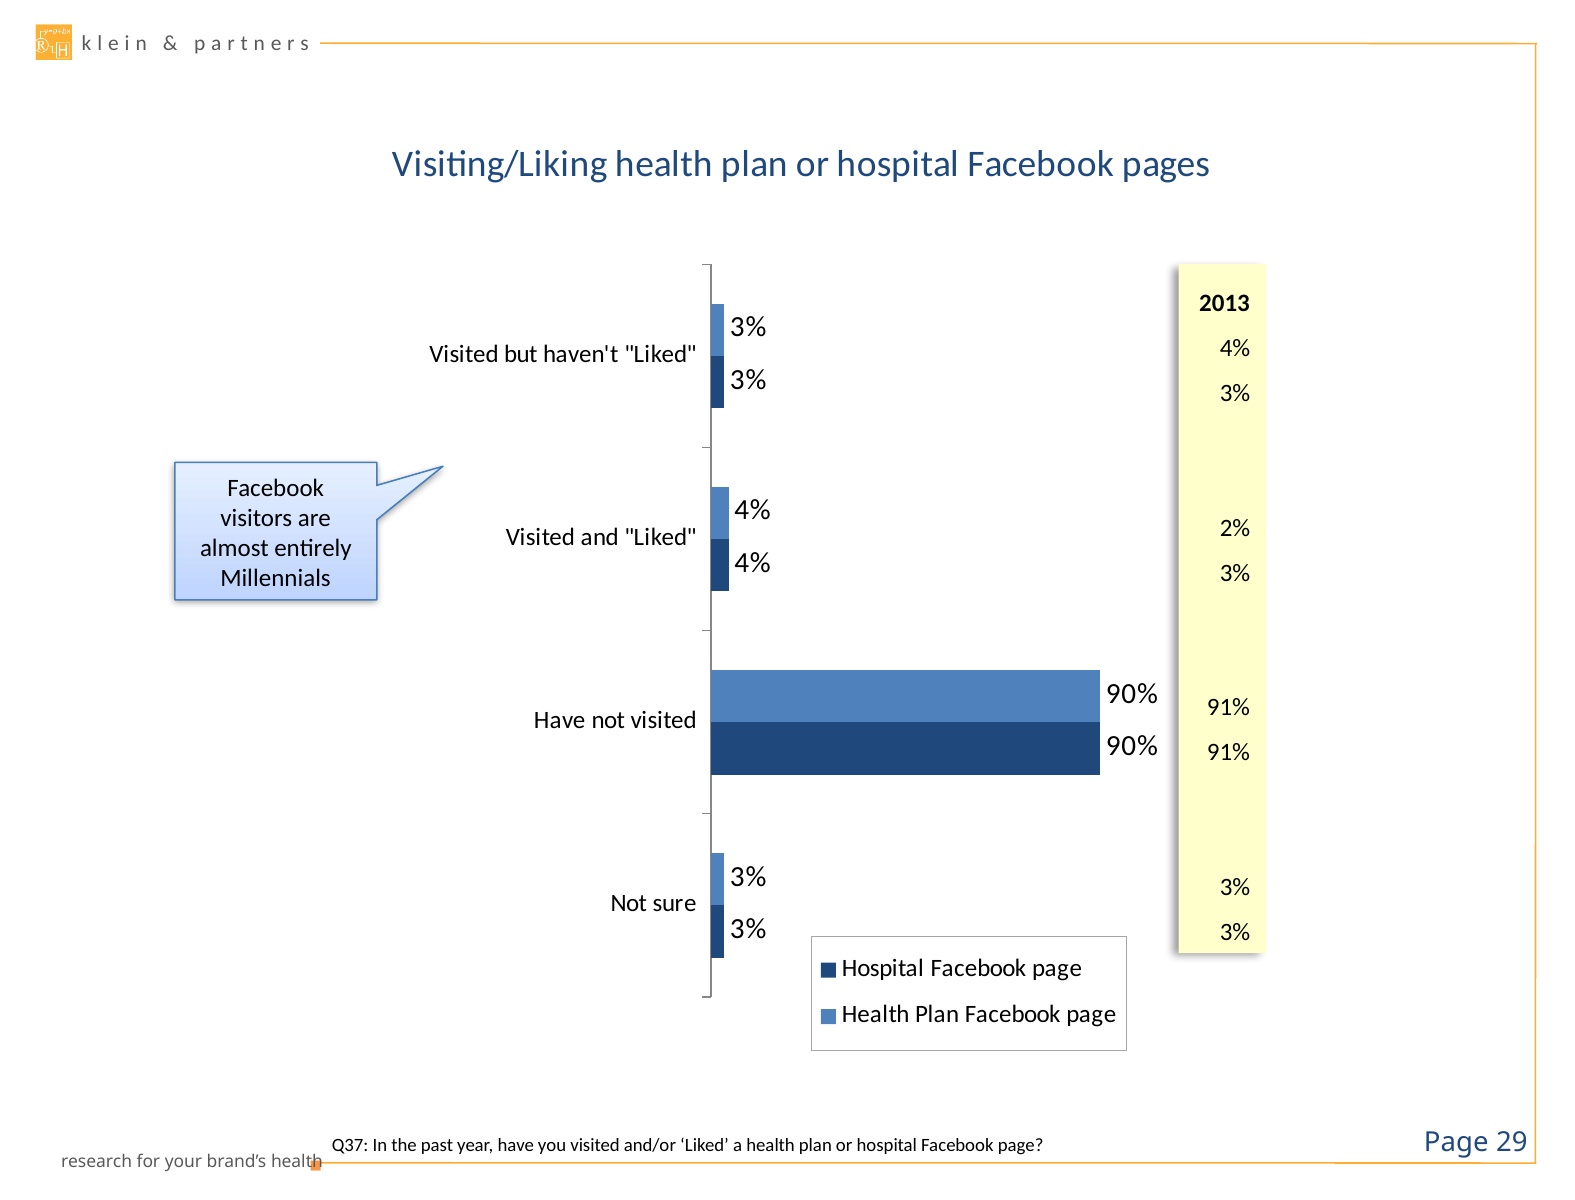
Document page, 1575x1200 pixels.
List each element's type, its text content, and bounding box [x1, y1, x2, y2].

text_box Q37: In the past year, have you visited and/or ‘Liked’ a health plan or hospital Facebook page? [315, 1125, 1300, 1164]
chart [237, 137, 1338, 1063]
picture [35, 24, 72, 60]
slide_number Page 28 [1176, 1110, 1545, 1175]
text_box Facebook visitors are almost entirely Millennials [174, 461, 232, 601]
